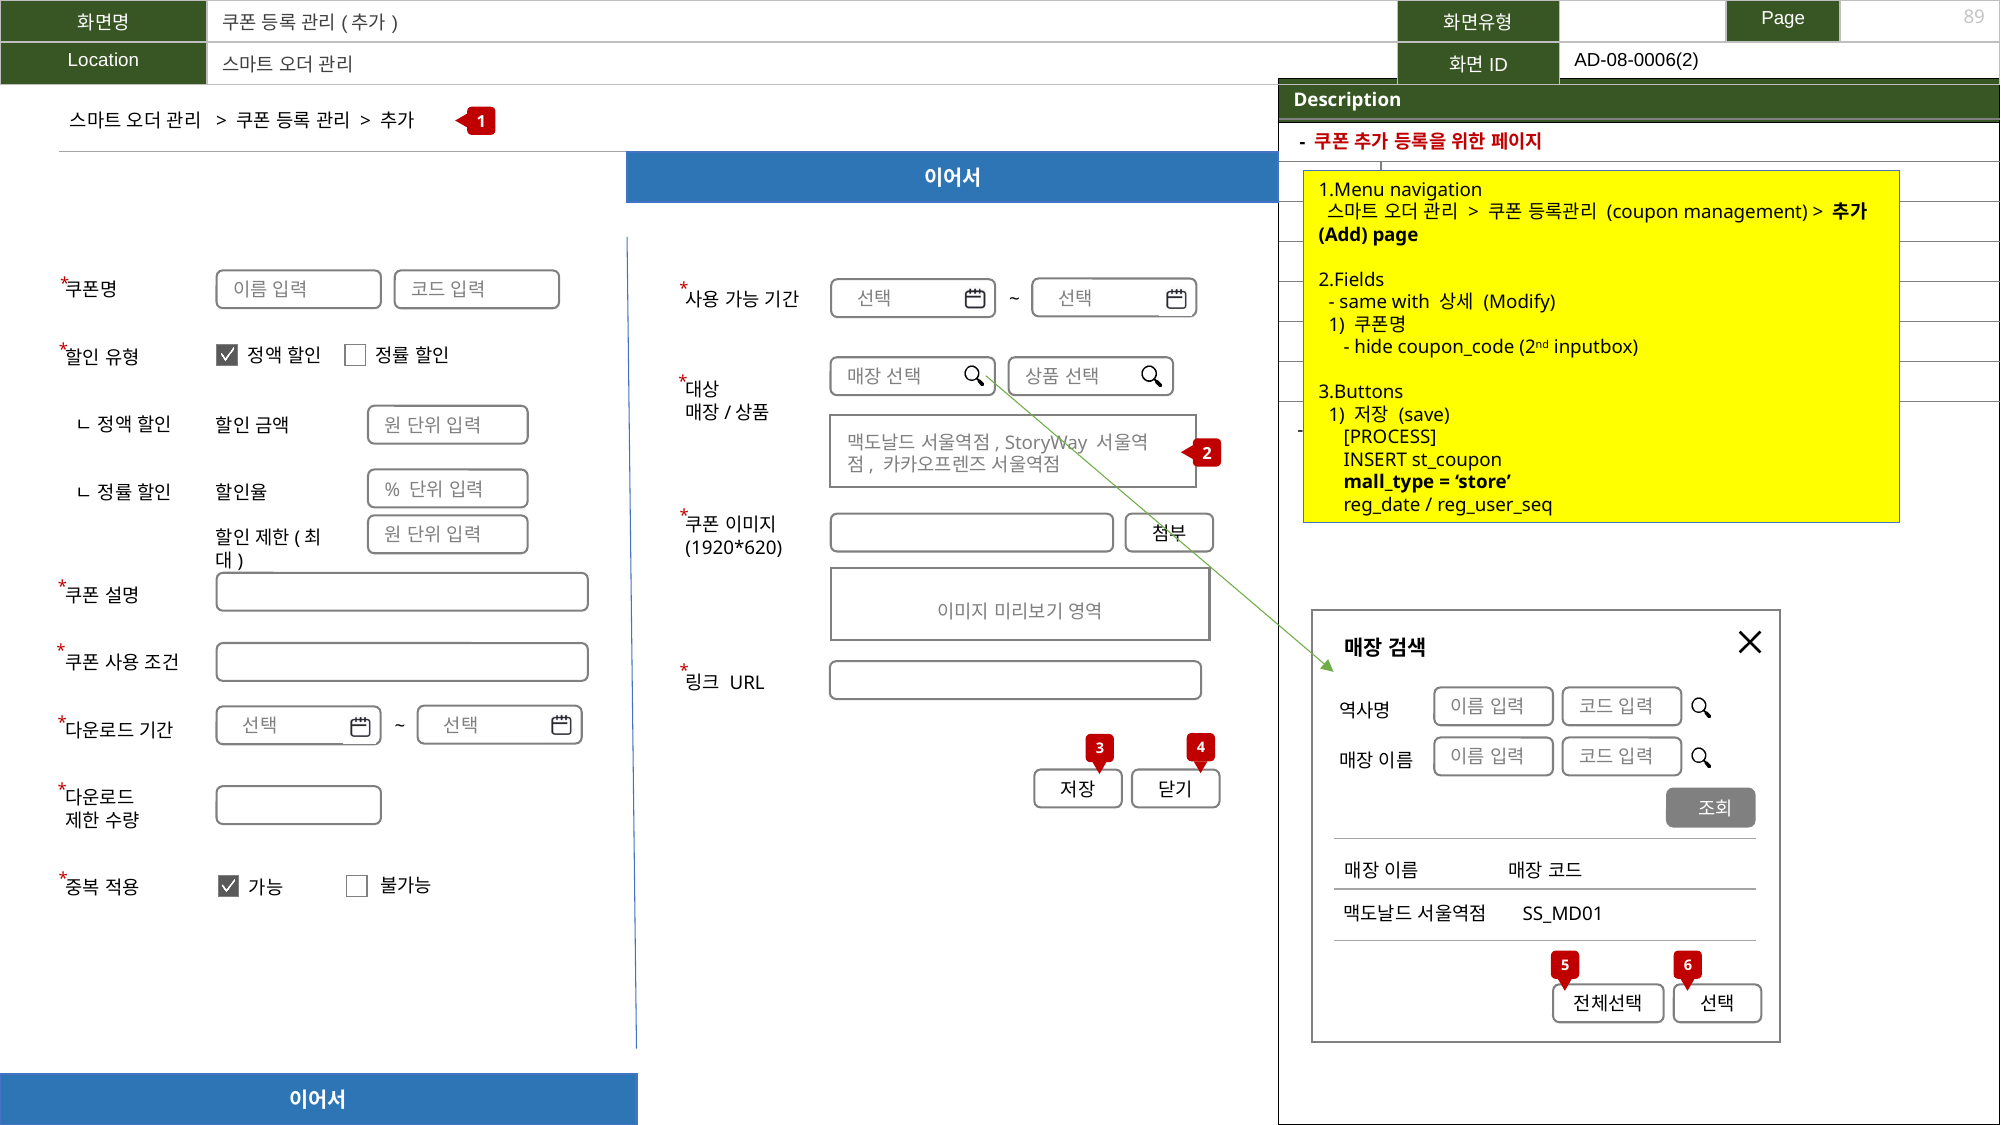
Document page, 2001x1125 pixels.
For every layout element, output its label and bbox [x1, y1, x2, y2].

text_box [366, 514, 529, 555]
text_box [0, 1073, 638, 1125]
table_cell [1900, 242, 2000, 281]
table_cell [1279, 402, 1999, 1124]
table_header [1398, 1, 1550, 41]
table_cell [208, 43, 1397, 84]
picture [957, 283, 991, 315]
text_box [366, 404, 529, 445]
picture [1139, 363, 1164, 375]
table_cell [1900, 202, 2000, 241]
table_cell [1279, 162, 1380, 201]
table_cell [1279, 202, 1303, 241]
picture [221, 875, 236, 896]
text_box [366, 468, 529, 509]
table_header [1279, 120, 2000, 161]
table_header [1, 1, 206, 41]
table_cell [1900, 282, 2000, 321]
text_box [393, 269, 561, 310]
text_box [41, 265, 589, 907]
table_cell [1279, 242, 1303, 281]
picture [1689, 745, 1713, 770]
picture [961, 363, 986, 388]
picture [544, 709, 577, 742]
picture [343, 711, 376, 744]
table_cell [1279, 362, 1303, 375]
text_box [627, 236, 637, 1049]
picture [220, 343, 235, 365]
table_cell [1382, 162, 2000, 201]
text_box [663, 170, 1900, 1043]
picture [1689, 695, 1713, 720]
text_box [55, 100, 490, 141]
table_header [1279, 85, 1999, 118]
text_box [59, 151, 1279, 203]
table_cell [1398, 43, 1559, 84]
text_box [1130, 730, 1221, 809]
table_cell [1900, 322, 2000, 361]
table_cell [1279, 322, 1303, 361]
table_cell [1279, 282, 1303, 321]
table_cell [1560, 48, 1999, 84]
table_header [208, 1, 1397, 41]
picture [1159, 283, 1192, 316]
table_cell [1900, 362, 2000, 401]
text_box [1033, 731, 1123, 809]
slide_number [1550, 0, 2000, 48]
table_cell [1, 43, 206, 84]
